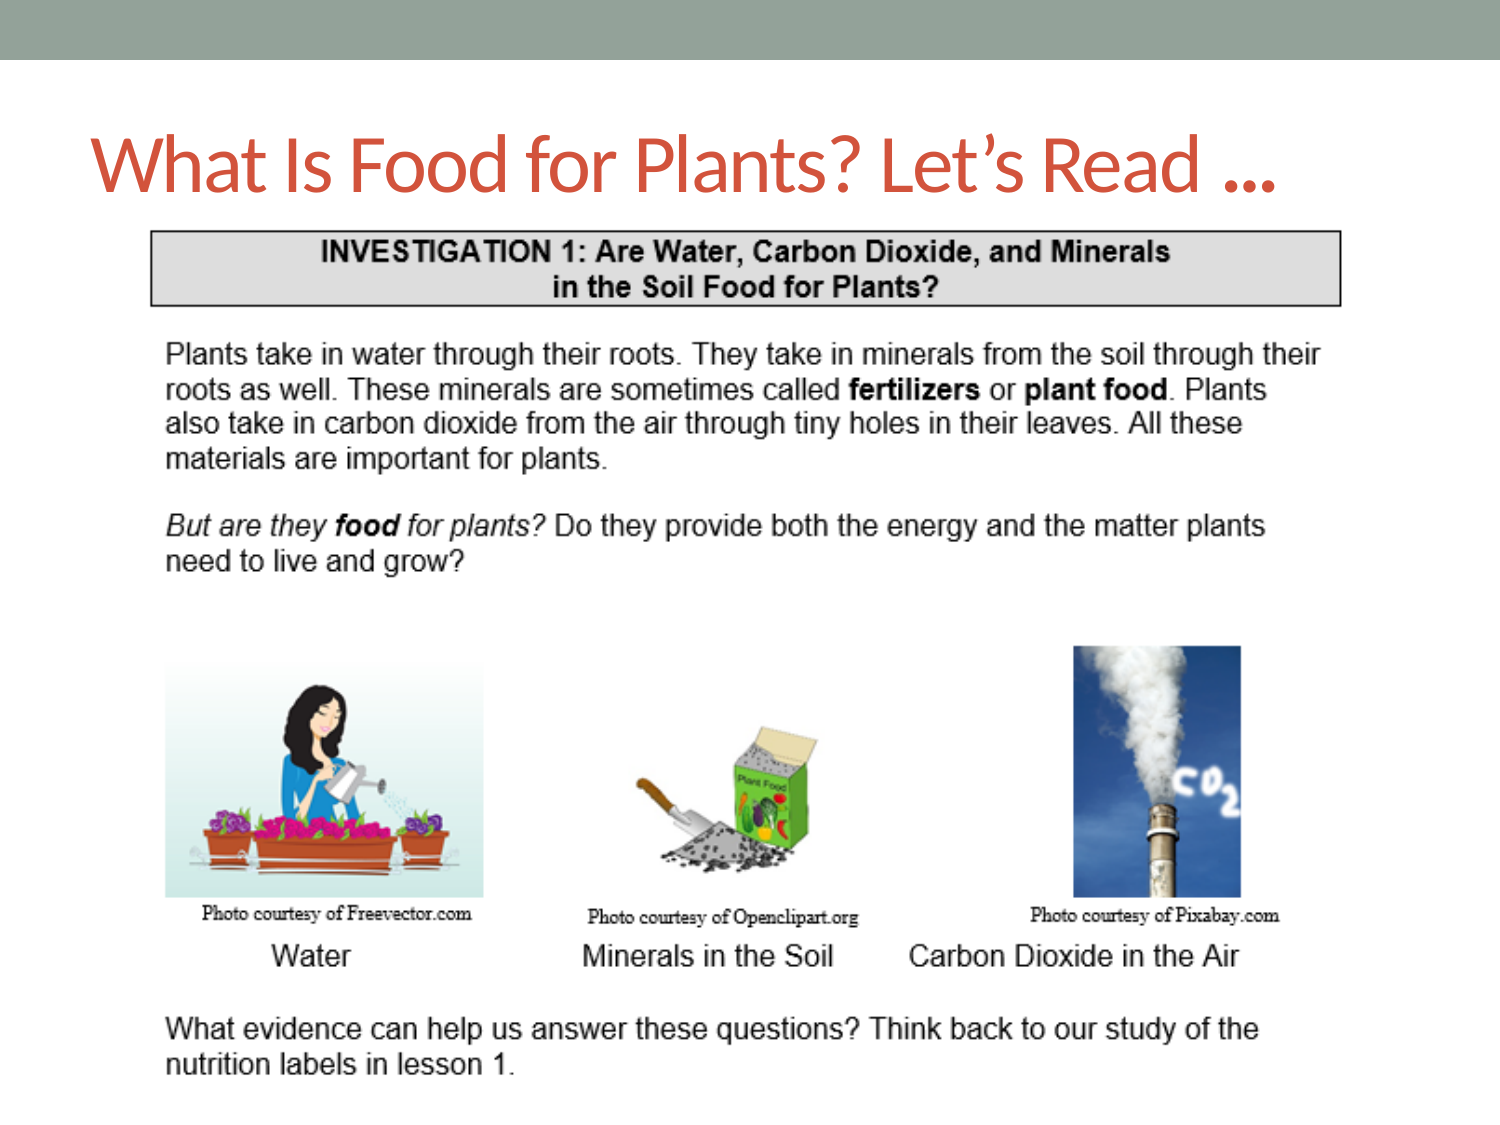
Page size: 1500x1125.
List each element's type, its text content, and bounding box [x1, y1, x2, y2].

title What Is Food for Plants? Let’s Read … [75, 77, 1425, 241]
picture [133, 214, 1367, 1103]
